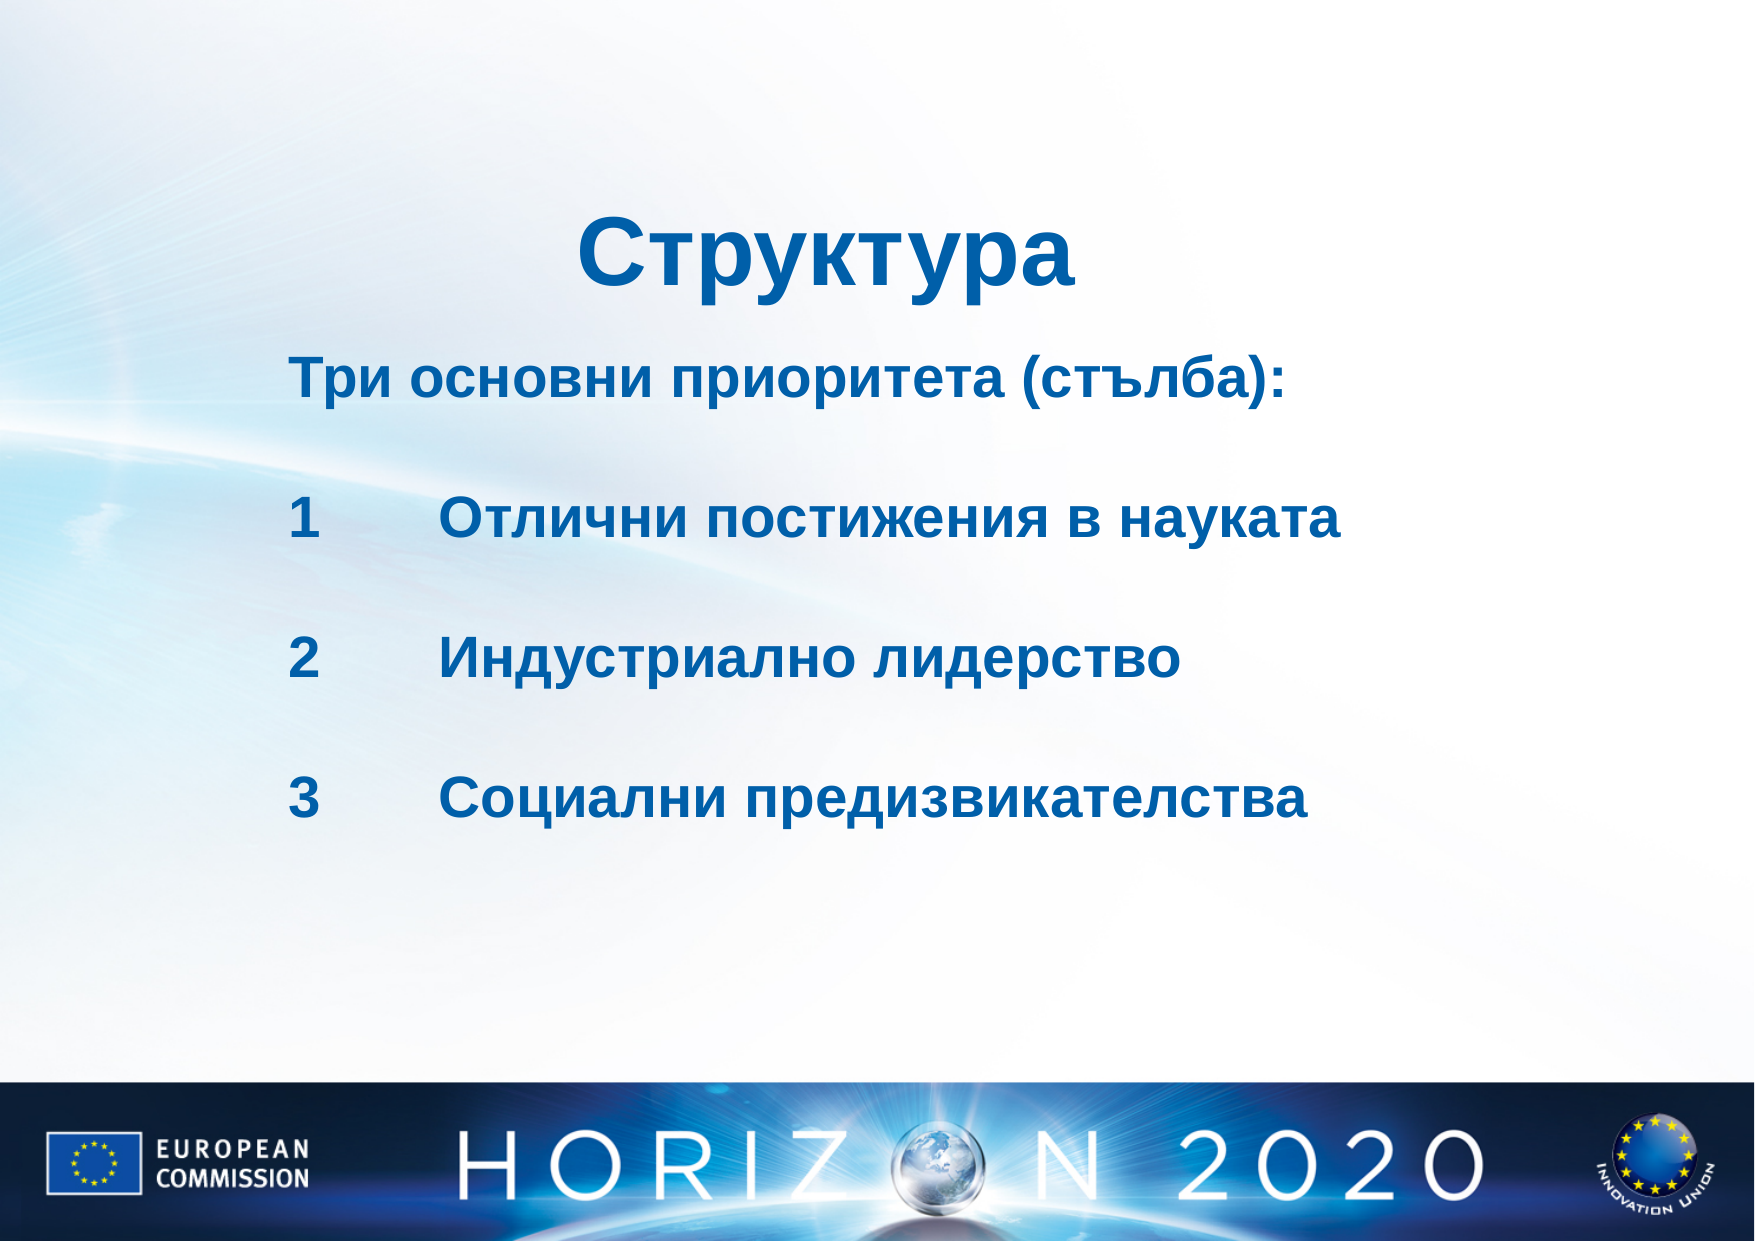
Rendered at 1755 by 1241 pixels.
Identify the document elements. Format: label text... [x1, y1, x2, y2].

title Три основни приоритета (стълба): 1 Отлични постижения в науката 2 Индустриално лидерство 3 Социални предизвикателства [273, 331, 1617, 598]
picture [0, 0, 1755, 1241]
text_box Структура [234, 179, 1418, 313]
